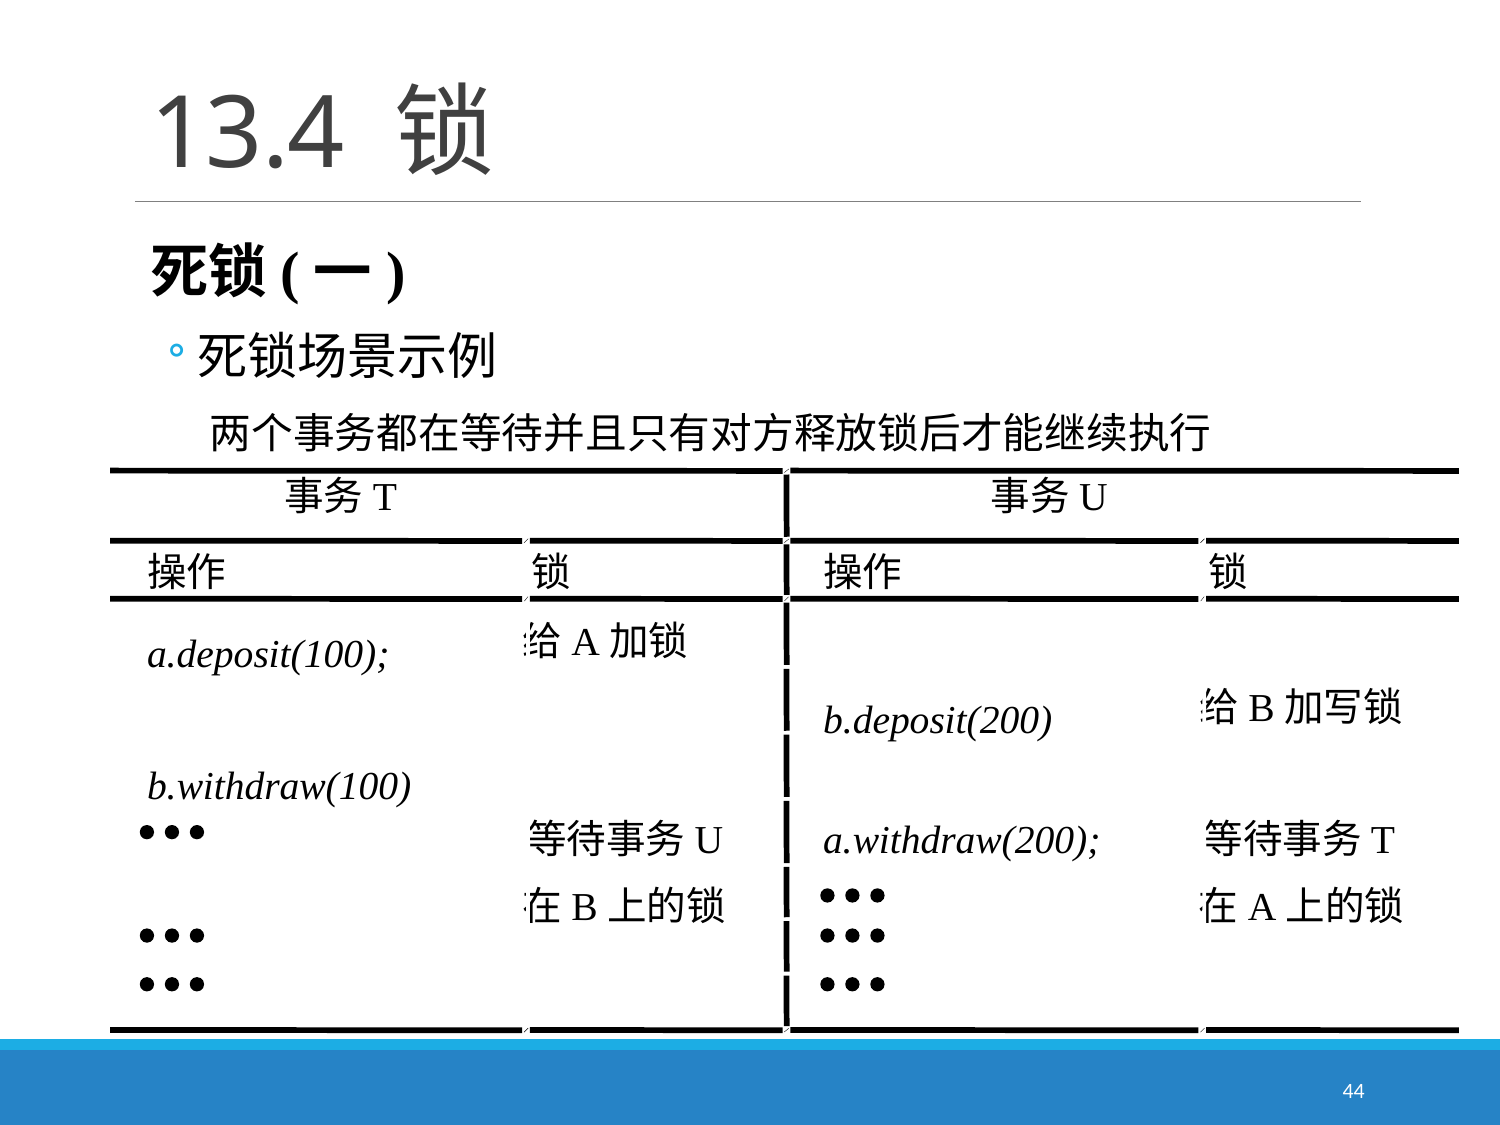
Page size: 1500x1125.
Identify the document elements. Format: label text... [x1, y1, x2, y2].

slide_number 44 [1218, 1059, 1380, 1120]
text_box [109, 470, 1460, 1031]
list 死锁(一) 死锁场景示例 两个事务都在等待并且只有对方释放锁后才能继续执行 [135, 212, 1373, 467]
title 13.4 锁 [135, 47, 1373, 196]
